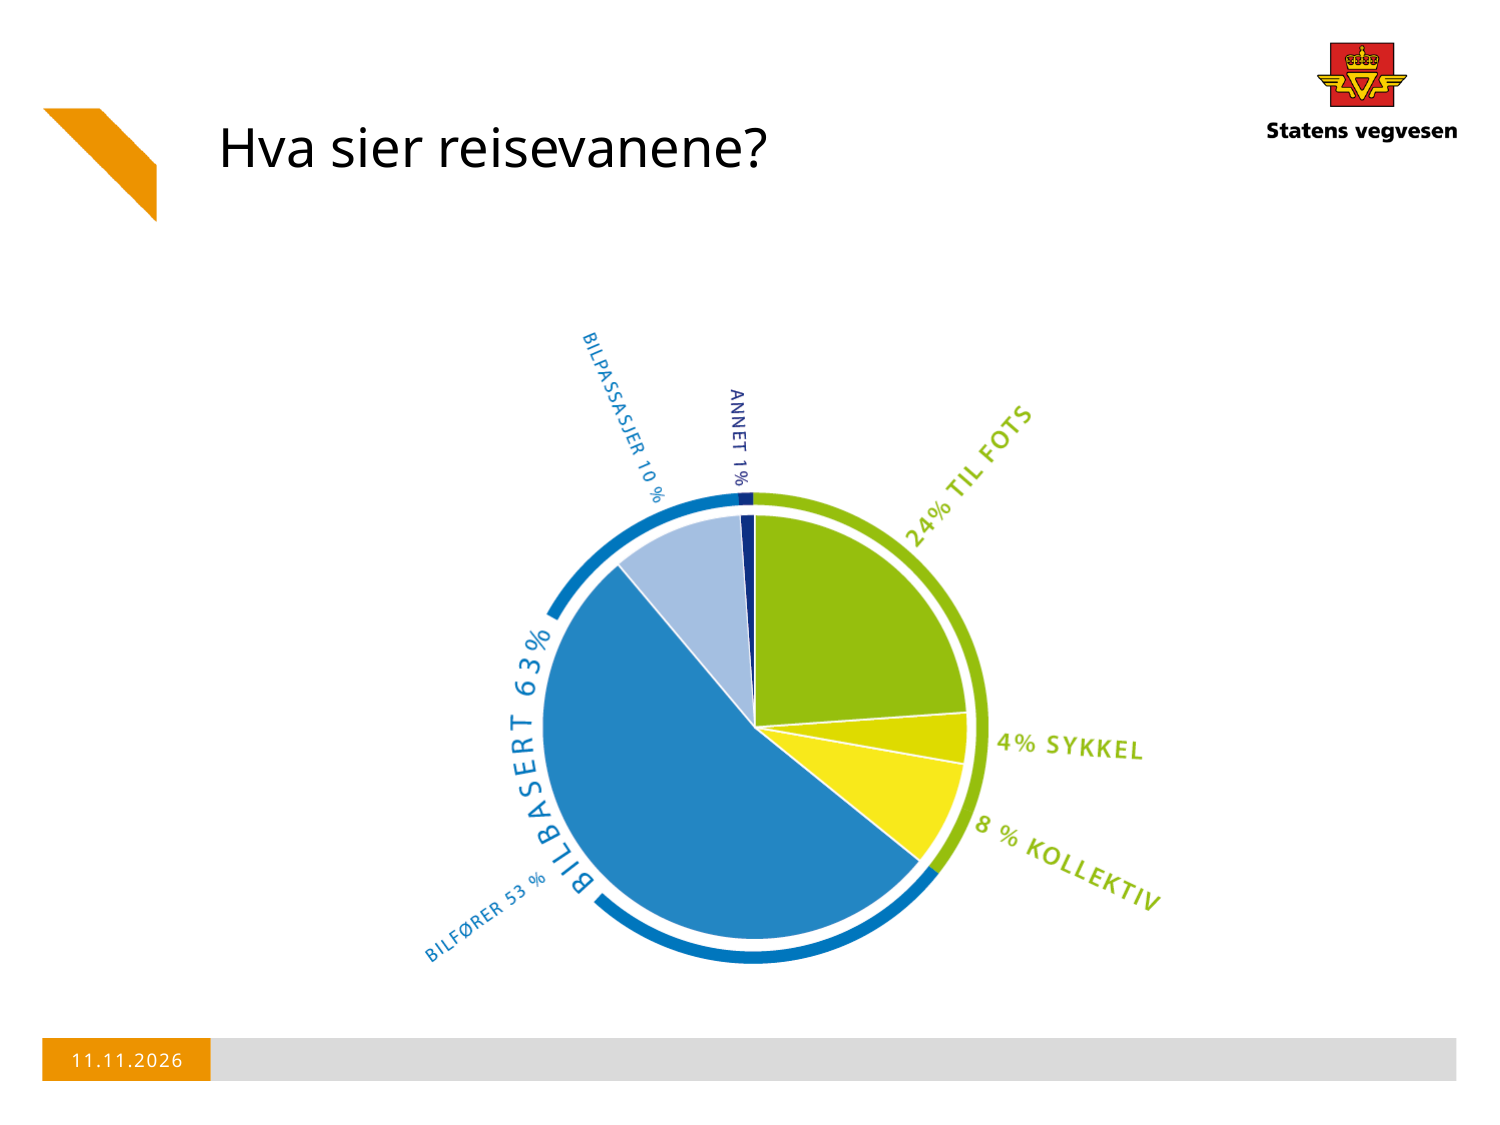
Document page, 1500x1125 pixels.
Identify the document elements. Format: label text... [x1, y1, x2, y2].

picture [0, 0, 167, 230]
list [363, 291, 1203, 997]
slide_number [42, 1047, 211, 1076]
picture [1252, 0, 1500, 145]
title Hva sier reisevanene? [218, 113, 1367, 191]
